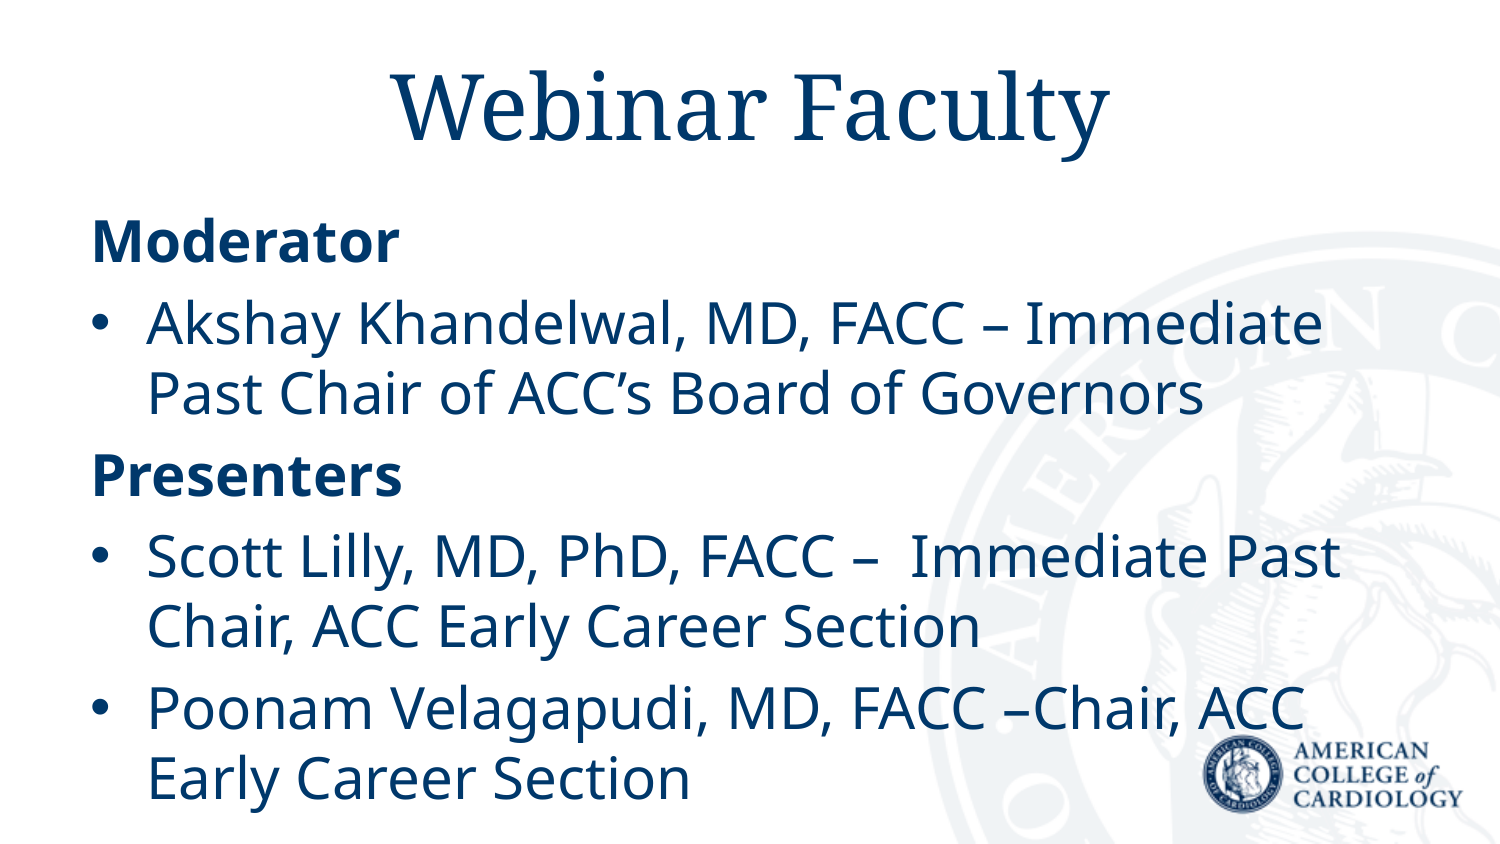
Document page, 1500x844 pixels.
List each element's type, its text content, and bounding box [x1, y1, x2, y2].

title Webinar Faculty [75, 33, 1425, 175]
list Moderator Akshay Khandelwal, MD, FACC – Immediate Past Chair of ACC’s Board of Governors Presenters Scott Lilly, MD, PhD, FACC – Immediate Past Chair, ACC Early Career Section Poonam Velagapudi, MD, FACC –Chair, ACC Early Career Section [75, 196, 1425, 754]
picture [0, 0, 1500, 844]
